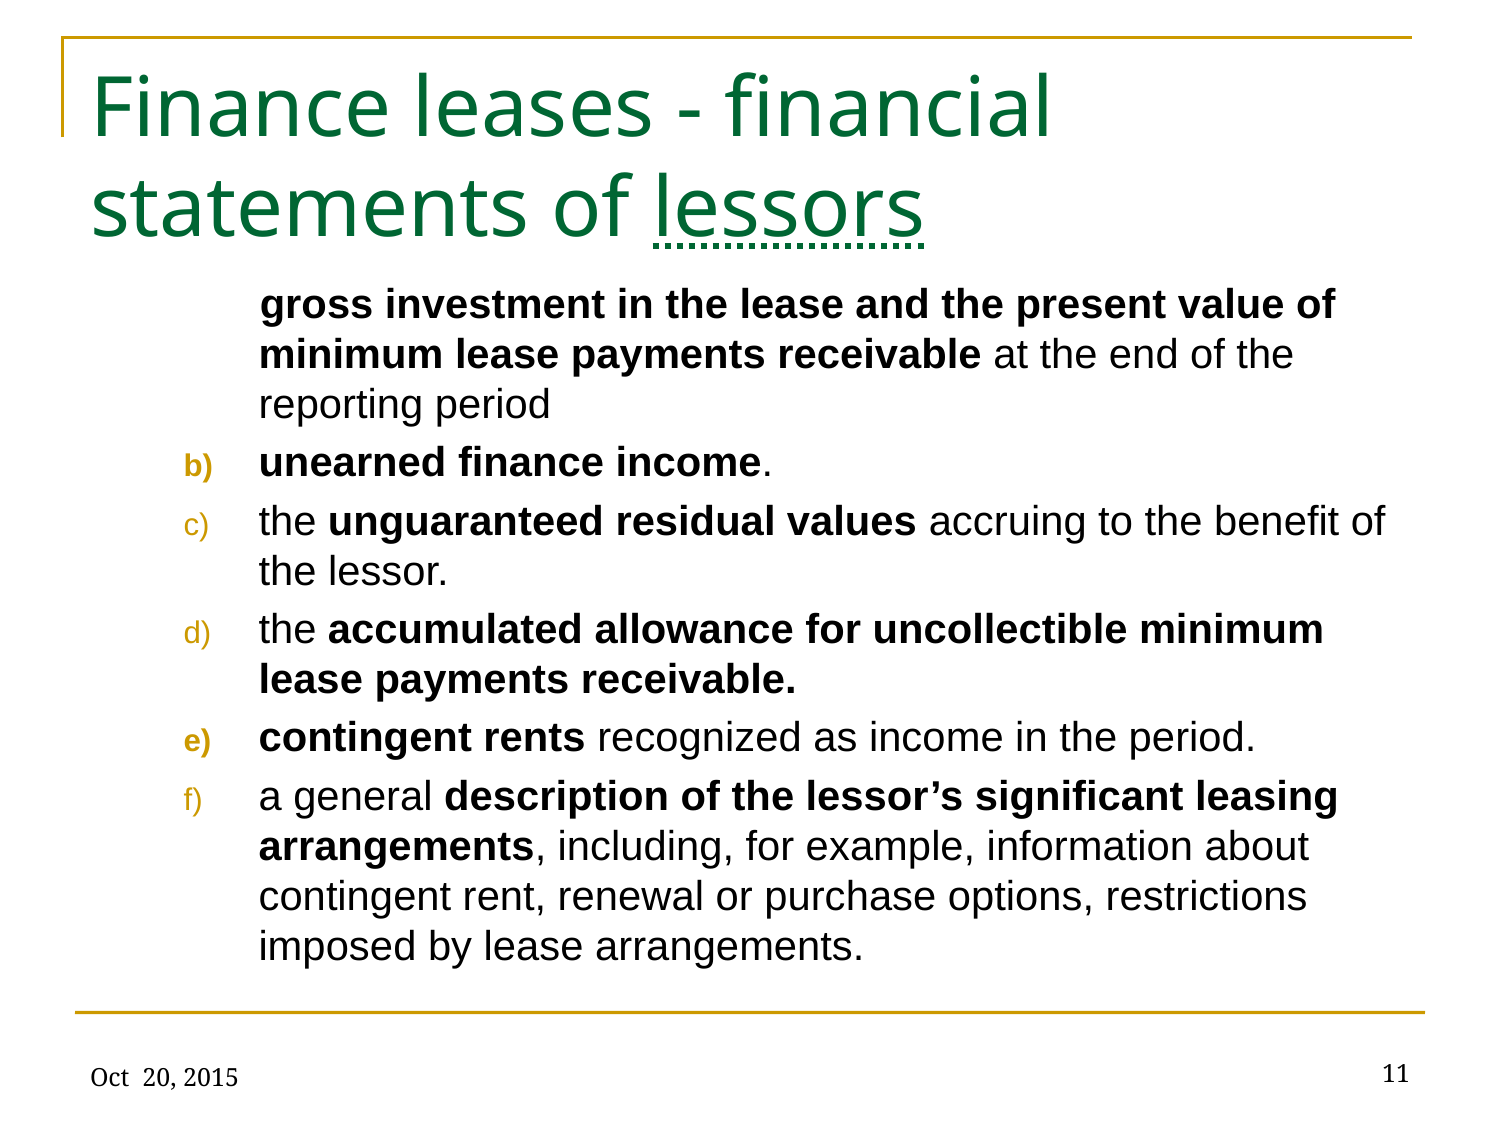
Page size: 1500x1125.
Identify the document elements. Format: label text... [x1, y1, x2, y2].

title Finance leases - financial statements of lessors [74, 45, 1426, 233]
list gross investment in the lease and the present value of minimum lease payments receivable at the end of the reporting period unearned finance income. the unguaranteed residual values accruing to the benefit of the lessor. the accumulated allowance for uncollectible minimum lease payments receivable. contingent rents recognized as income in the period. a general description of the lessor’s significant leasing arrangements, including, for example, information about contingent rent, renewal or purchase options, restrictions imposed by lease arrangements. [74, 269, 1426, 1013]
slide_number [74, 1023, 426, 1100]
slide_number 11 [1074, 1023, 1426, 1100]
